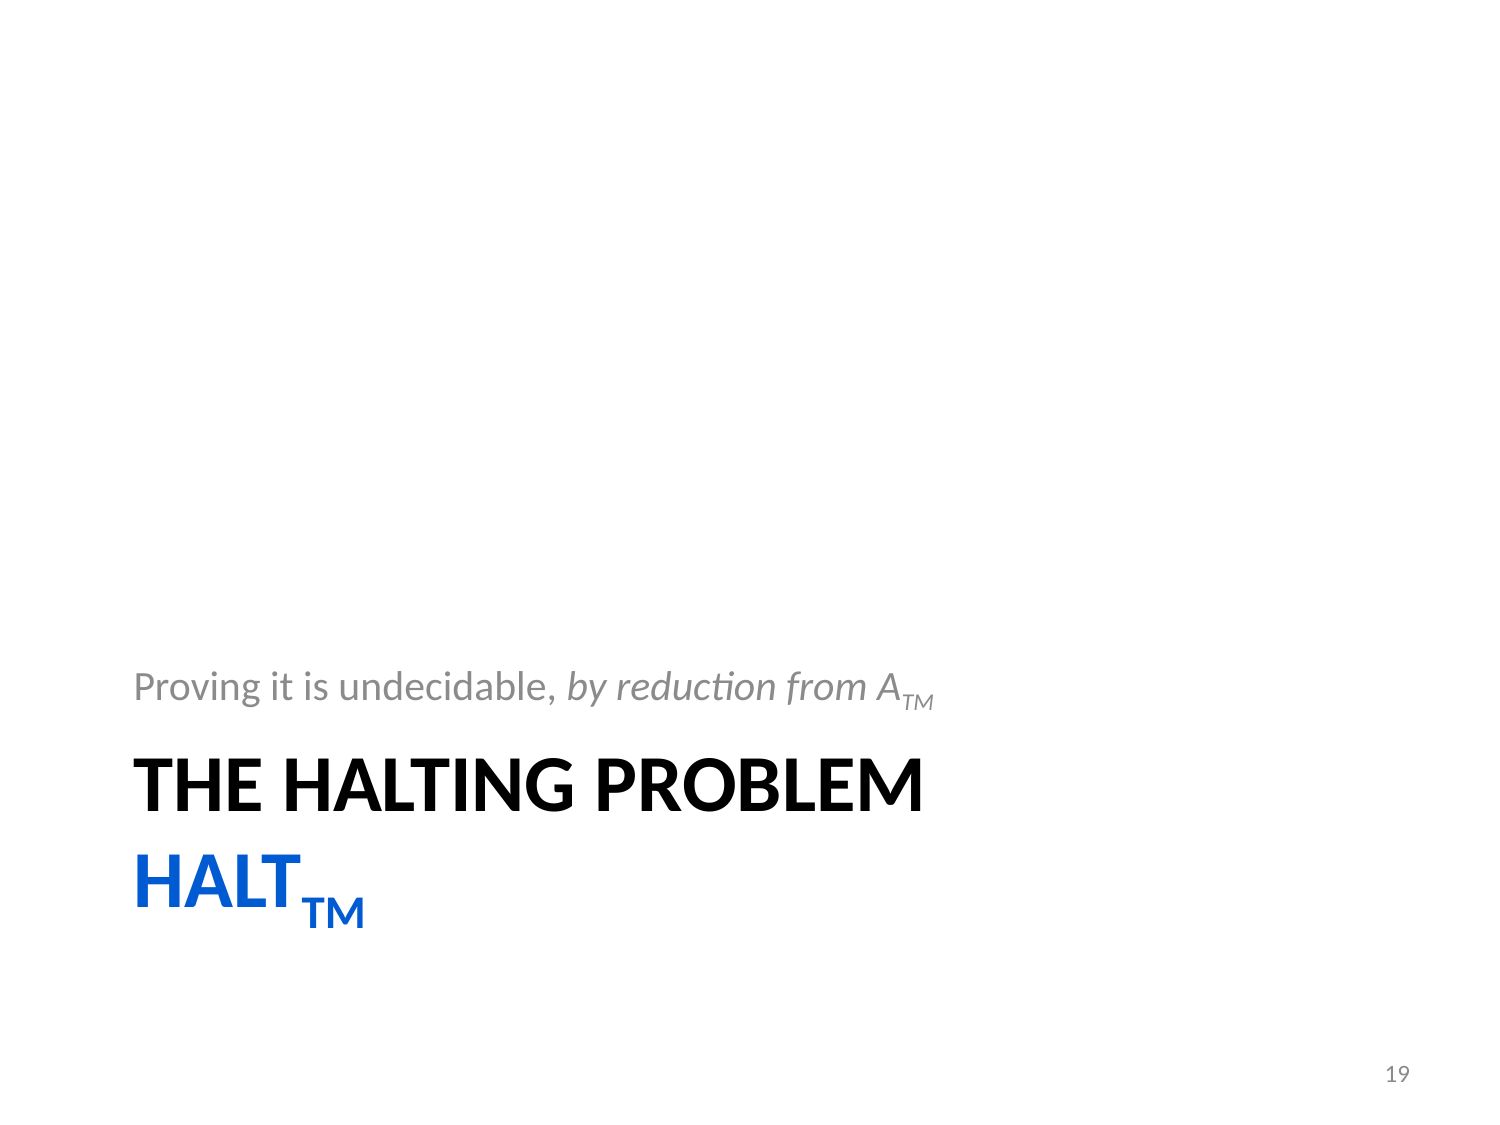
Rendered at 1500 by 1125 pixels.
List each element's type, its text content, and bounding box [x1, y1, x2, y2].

list Proving it is undecidable, by reduction from ATM [118, 476, 1394, 723]
slide_number 19 [1074, 1042, 1425, 1103]
title The Halting Problem HALTTM [118, 723, 1394, 947]
